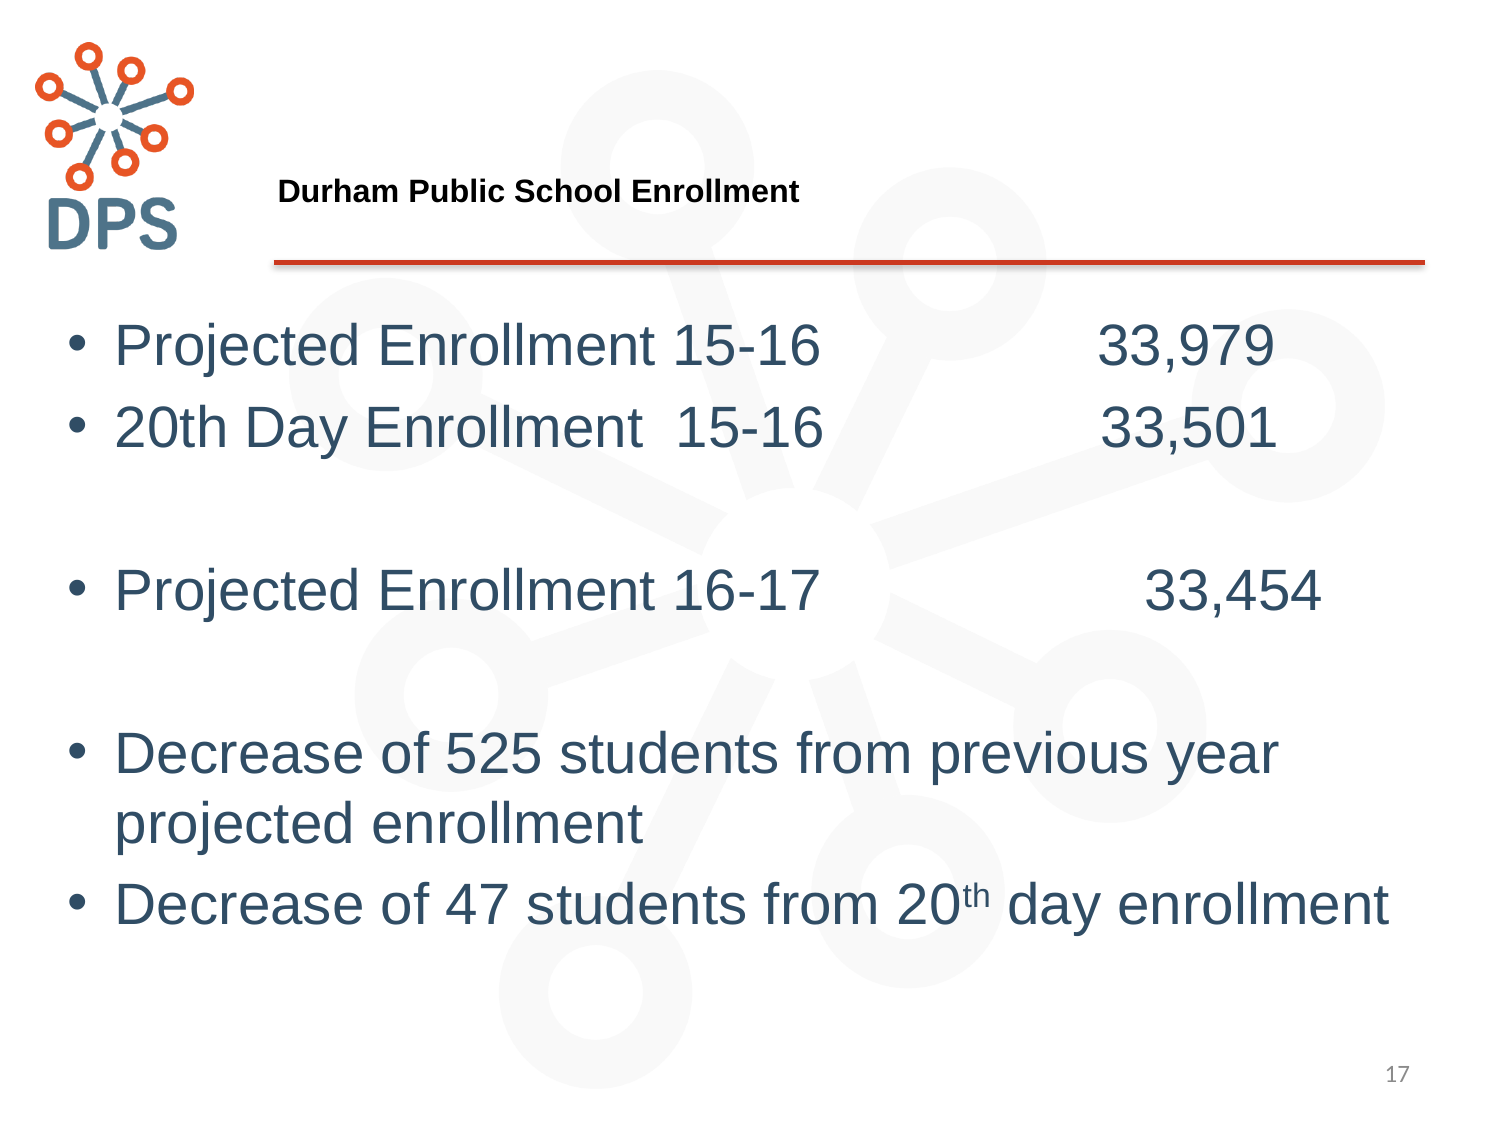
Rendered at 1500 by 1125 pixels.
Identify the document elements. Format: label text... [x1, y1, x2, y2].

list Projected Enrollment 15-16 33,979 20th Day Enrollment 15-16 33,501 Projected Enrollment 16-17 33,454 Decrease of 525 students from previous year projected enrollment Decrease of 47 students from 20th day enrollment [52, 300, 1425, 1002]
picture [35, 42, 194, 263]
slide_number 17 [1074, 1042, 1425, 1103]
title Durham Public School Enrollment [262, 162, 1414, 255]
